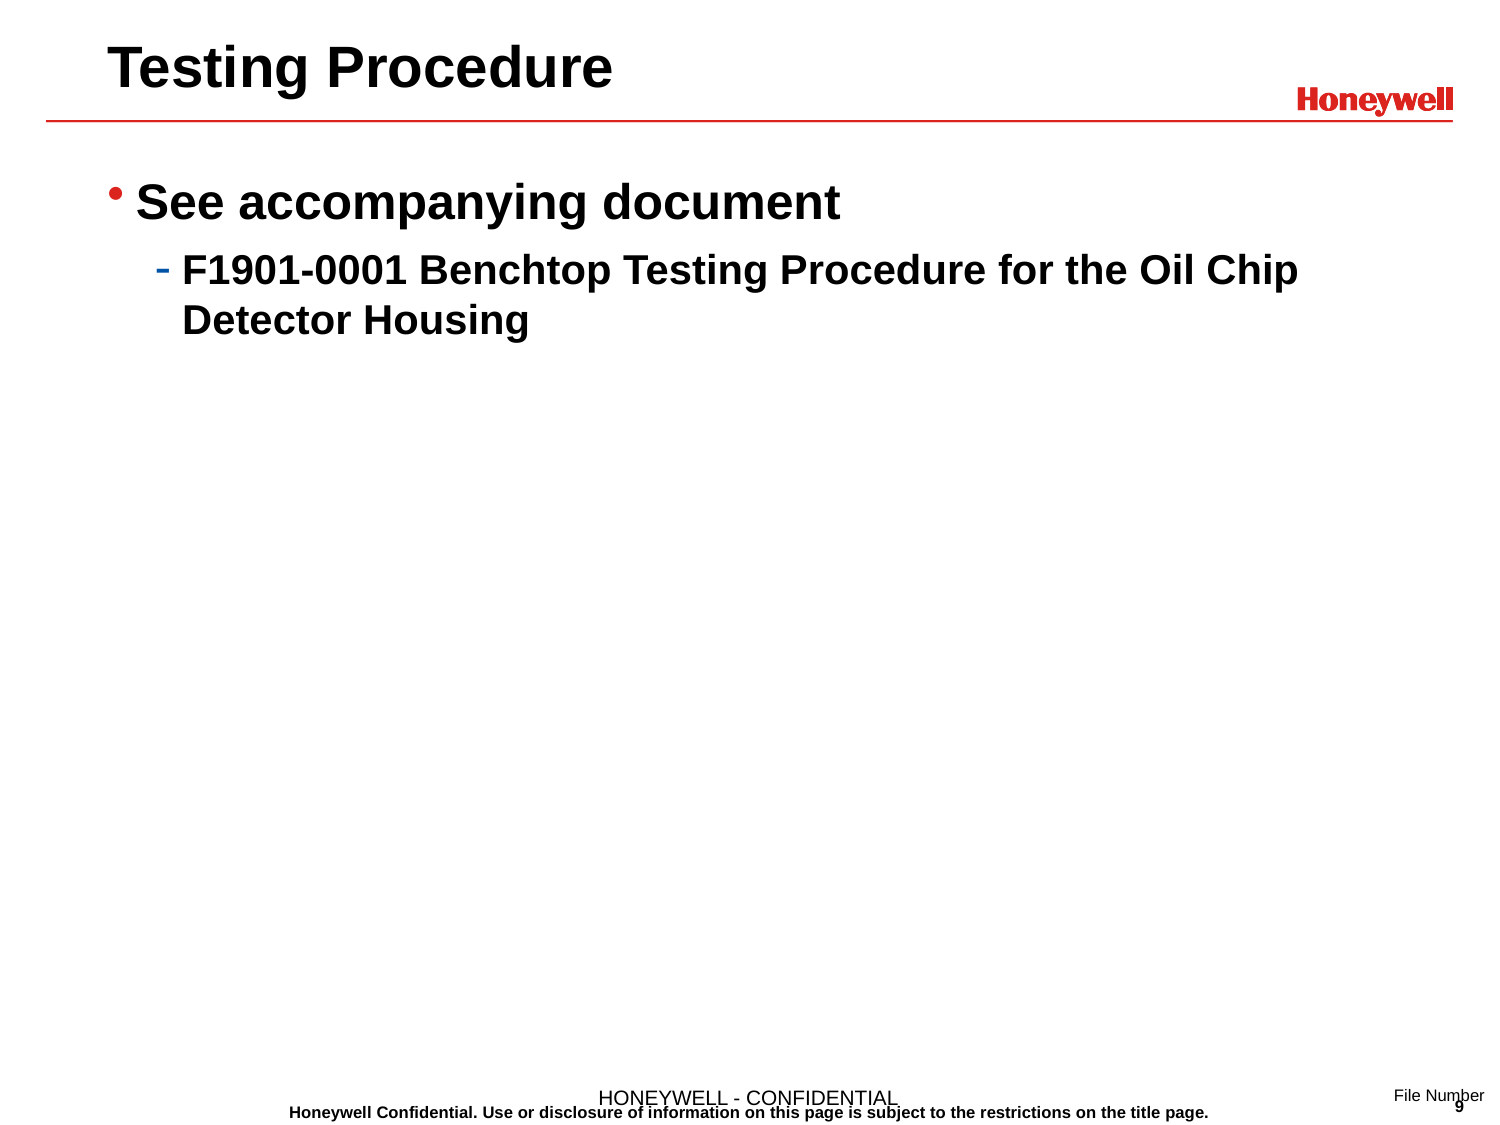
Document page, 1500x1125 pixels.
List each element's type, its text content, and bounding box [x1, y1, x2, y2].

list See accompanying document F1901-0001 Benchtop Testing Procedure for the Oil Chip Detector Housing [91, 162, 1405, 1021]
title Testing Procedure [92, 35, 1406, 113]
